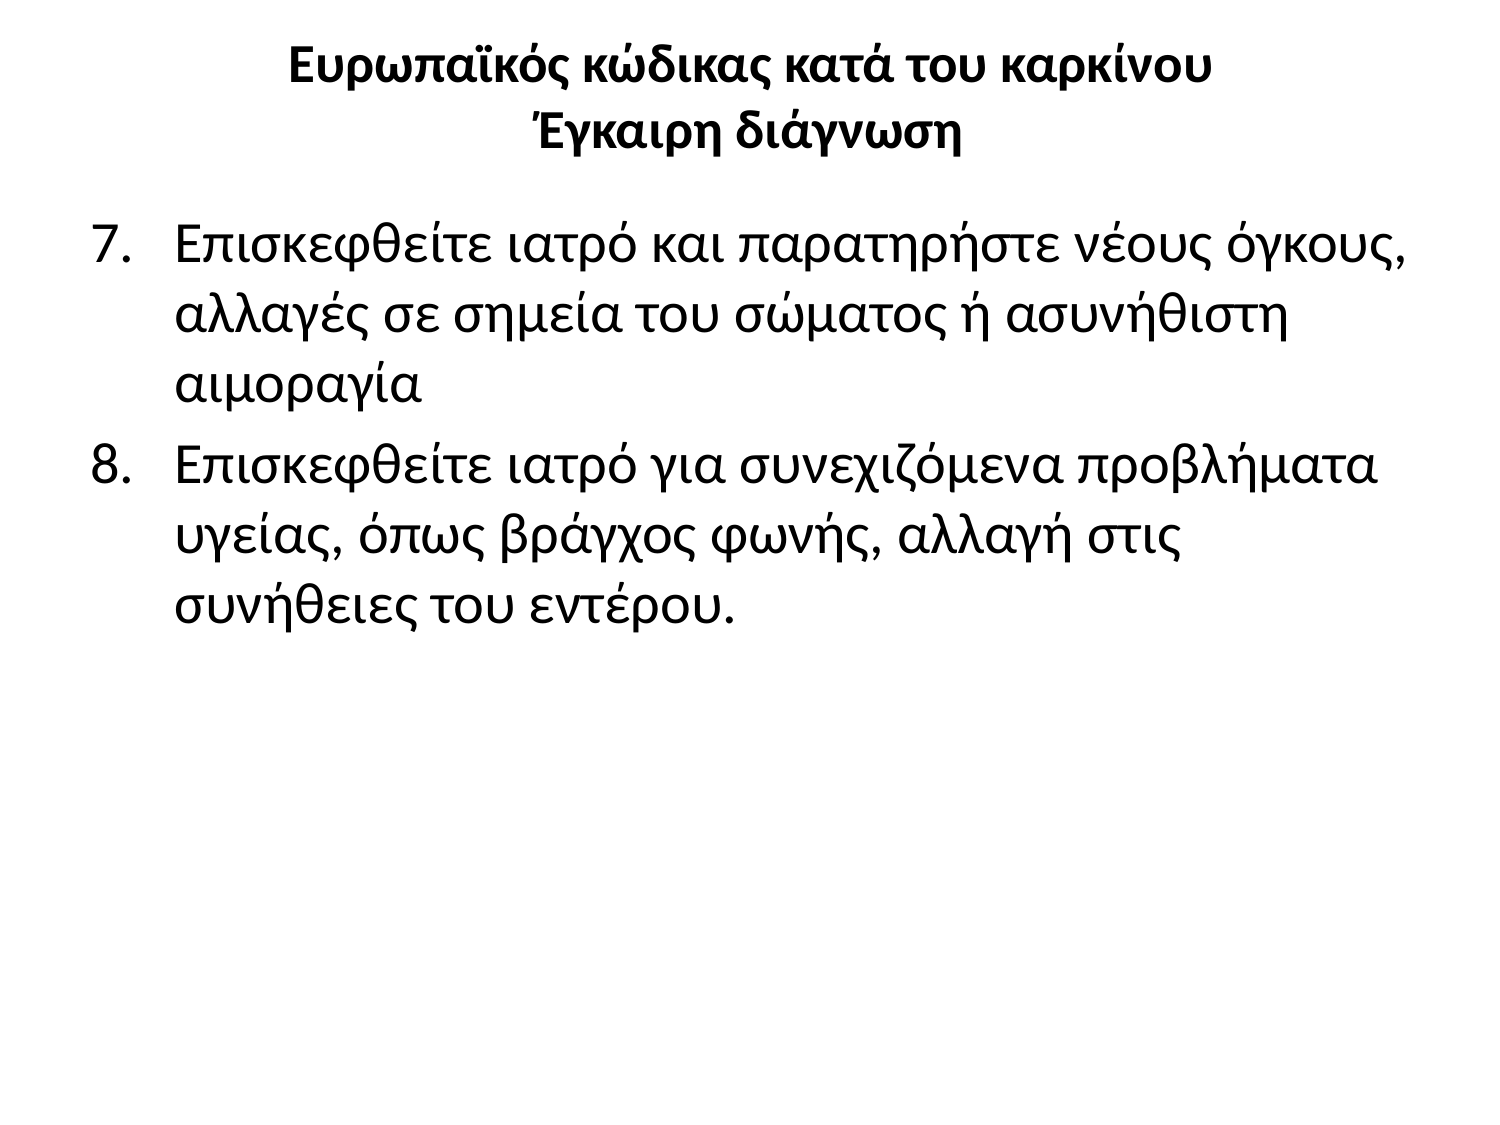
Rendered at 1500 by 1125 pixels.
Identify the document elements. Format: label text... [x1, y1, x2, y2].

title Ευρωπαϊκός κώδικας κατά του καρκίνου Έγκαιρη διάγνωση [76, 19, 1427, 169]
list Επισκεφθείτε ιατρό και παρατηρήστε νέους όγκους, αλλαγές σε σημεία του σώματος ή ασυνήθιστη αιμοραγία Επισκεφθείτε ιατρό για συνεχιζόμενα προβλήματα υγείας, όπως βράγχος φωνής, αλλαγή στις συνήθειες του εντέρου. [75, 196, 1425, 504]
